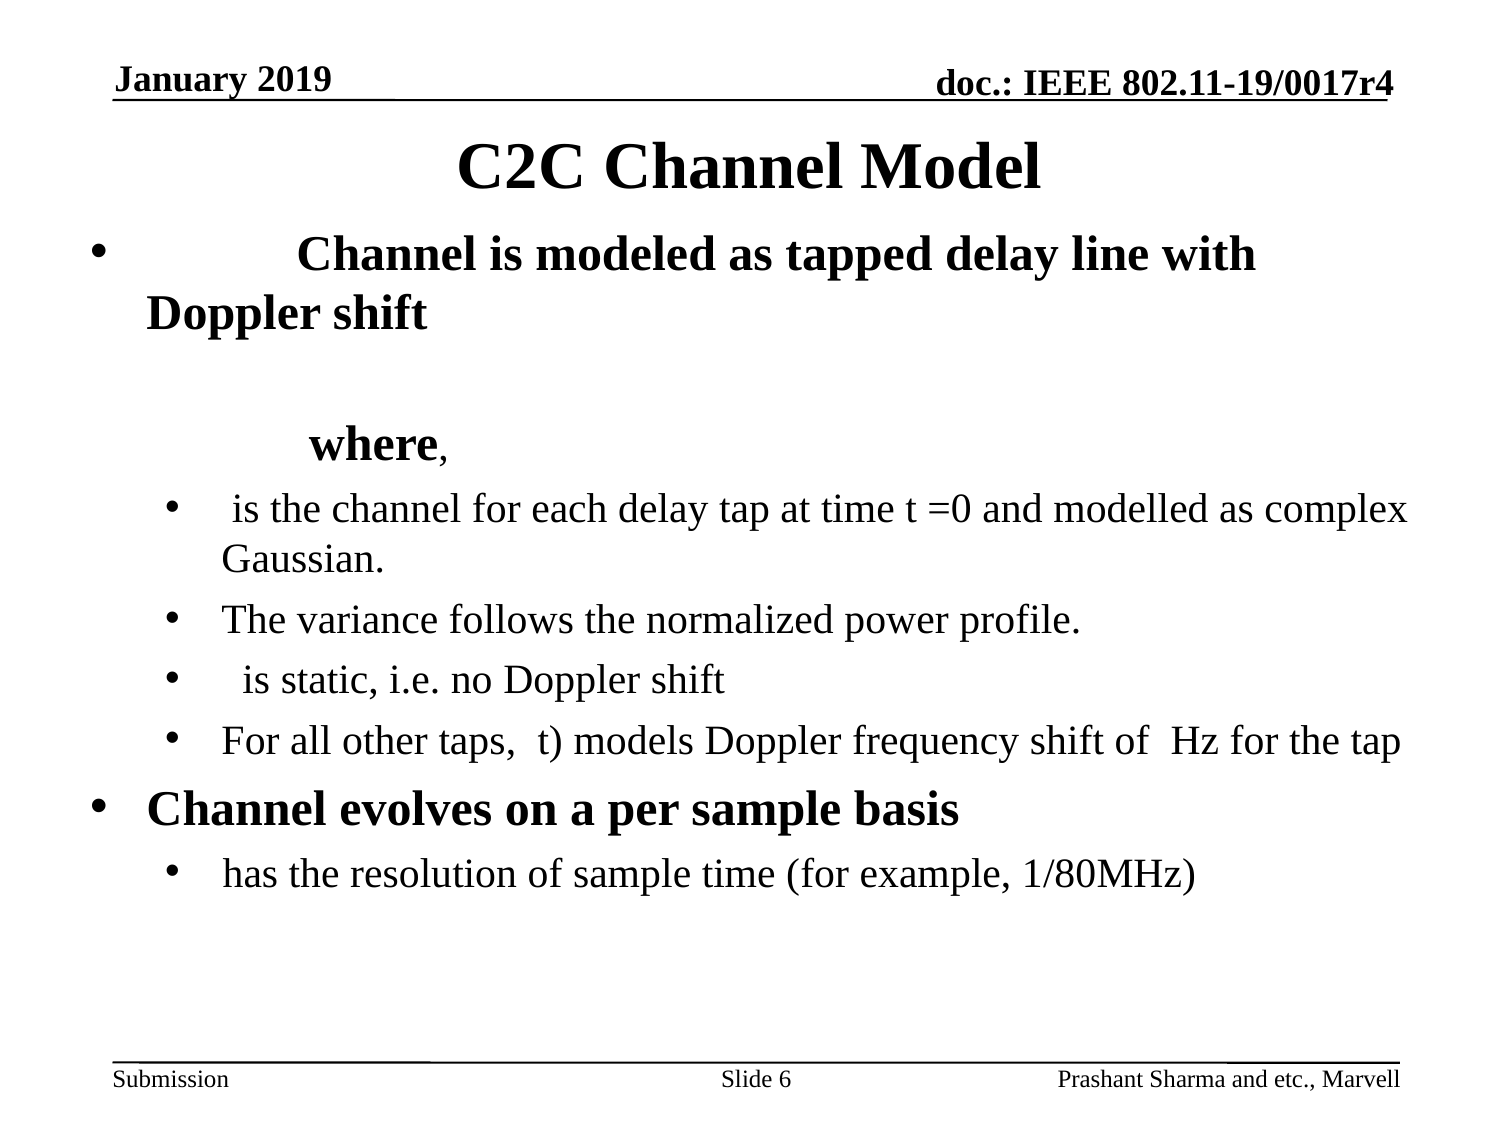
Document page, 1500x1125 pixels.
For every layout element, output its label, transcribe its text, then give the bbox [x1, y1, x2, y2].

footer Prashant Sharma and etc., Marvell [878, 1061, 1402, 1093]
slide_number Slide 6 [712, 1061, 800, 1123]
title C2C Channel Model [112, 74, 1388, 250]
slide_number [114, 54, 423, 100]
